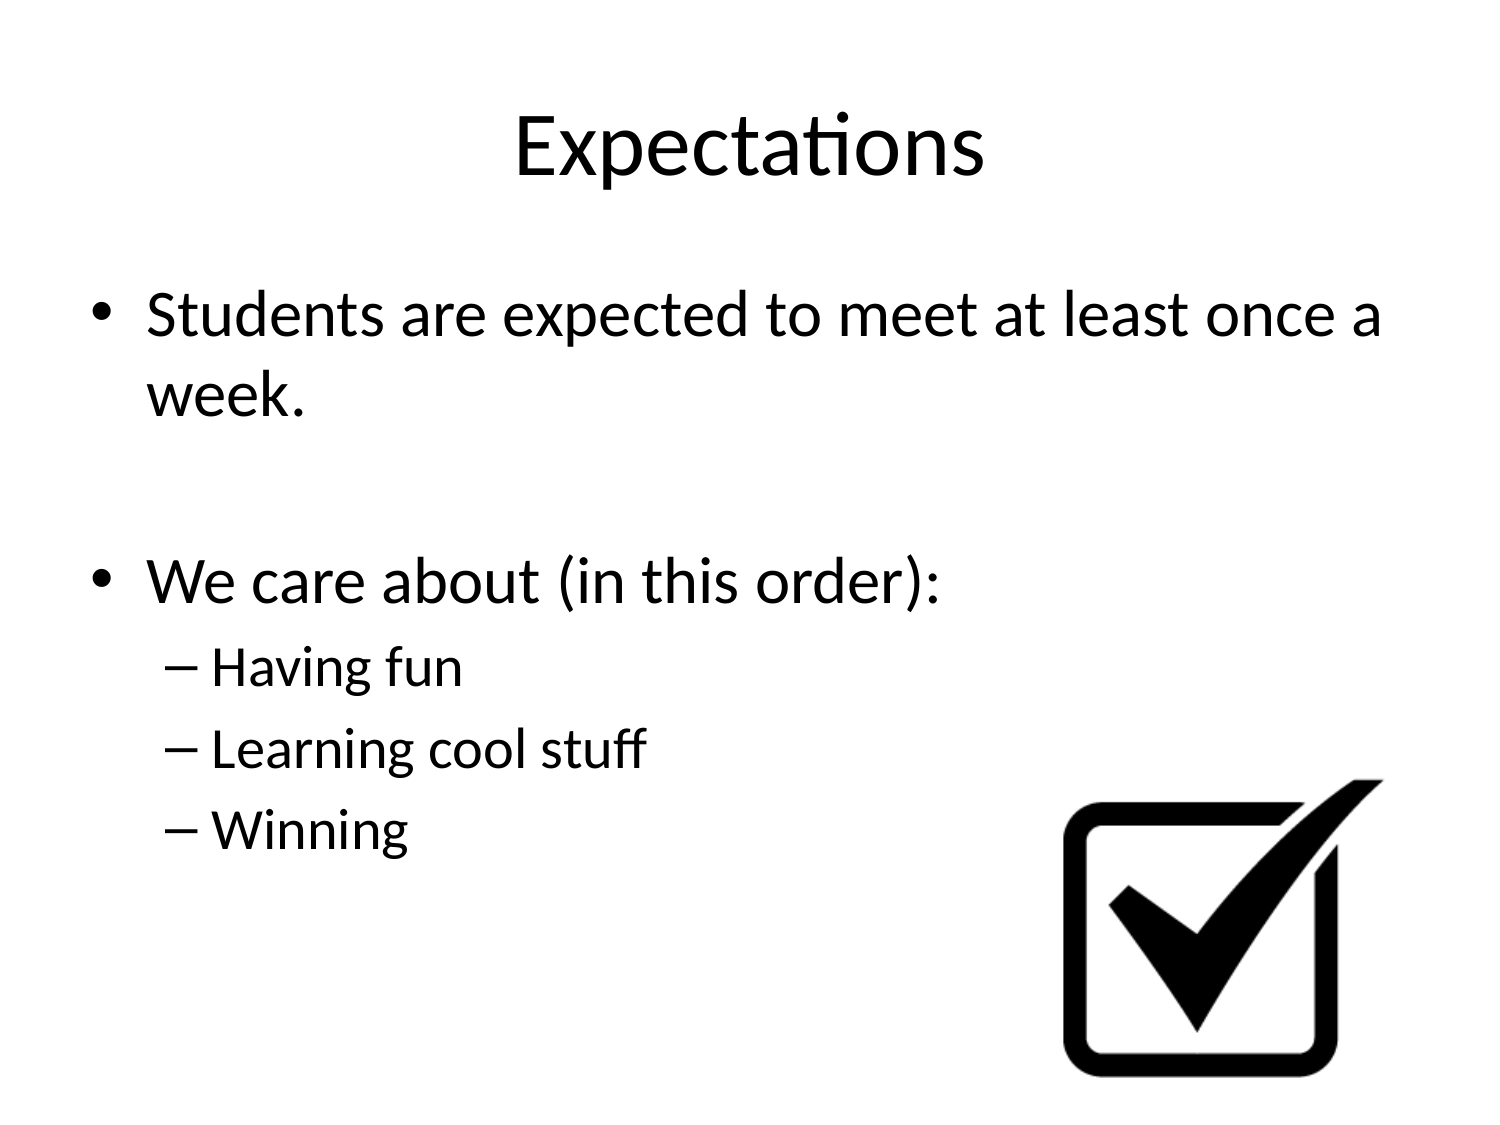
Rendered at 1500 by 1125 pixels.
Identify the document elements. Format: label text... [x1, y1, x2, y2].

list Students are expected to meet at least once a week. We care about (in this order): Having fun Learning cool stuff Winning [75, 262, 1425, 1125]
title Expectations [75, 45, 1425, 233]
picture [1037, 721, 1441, 1125]
